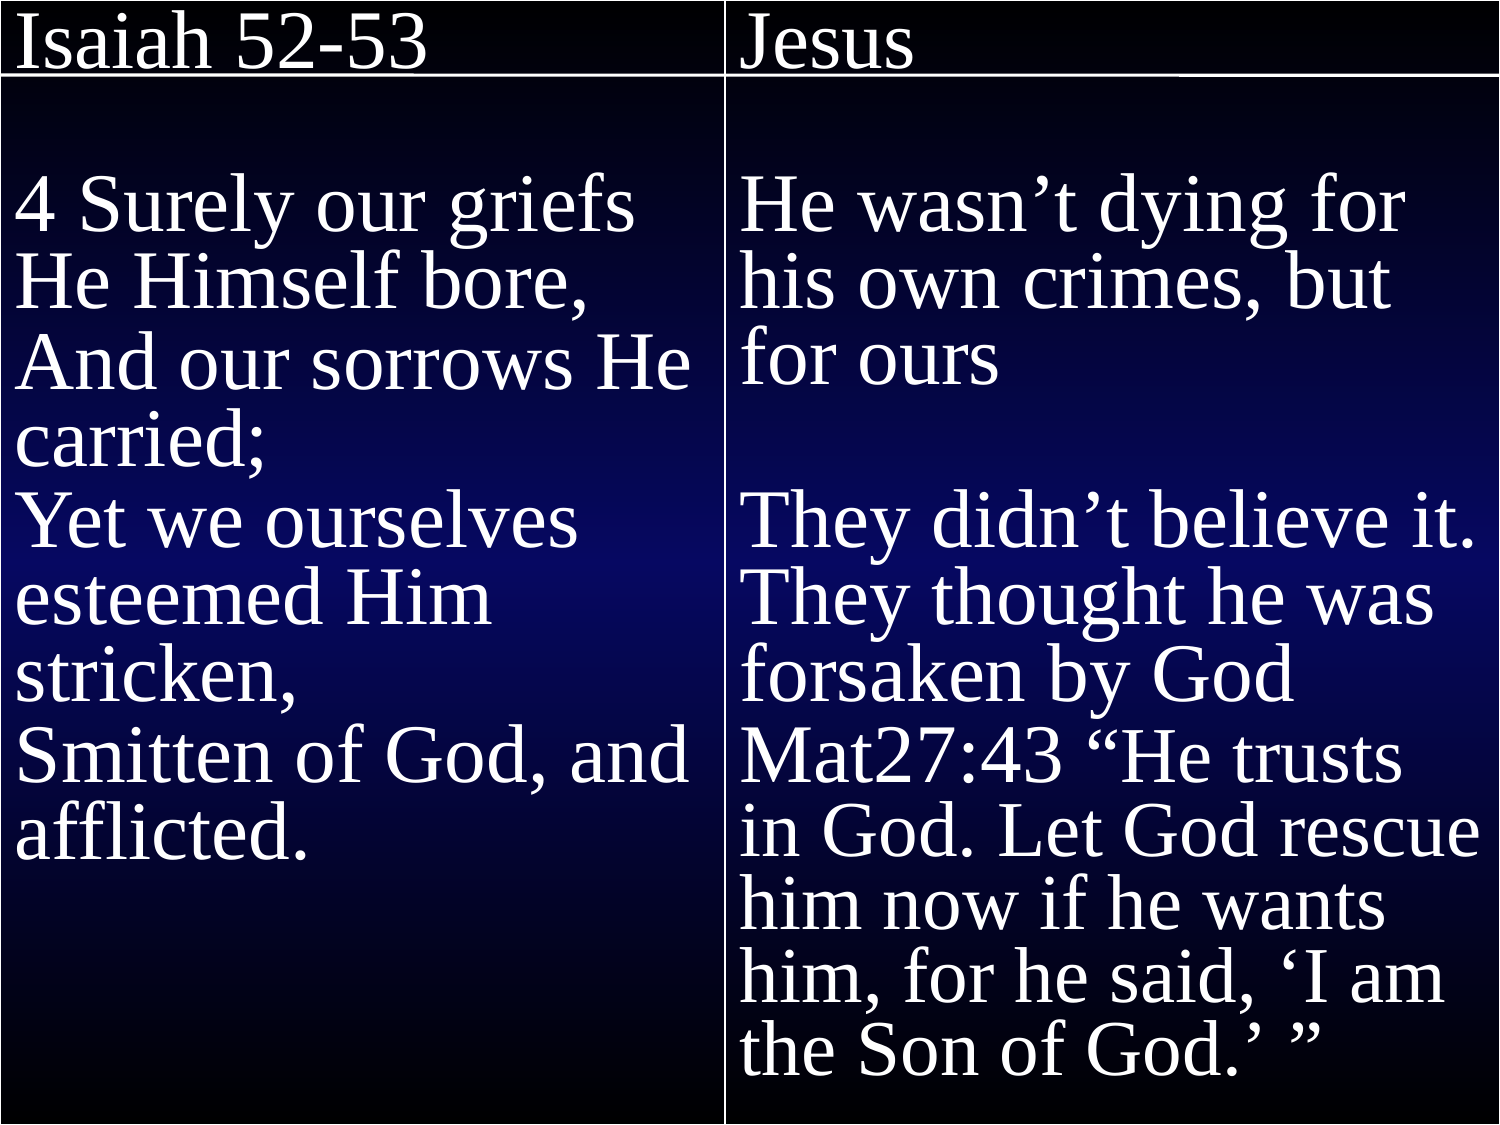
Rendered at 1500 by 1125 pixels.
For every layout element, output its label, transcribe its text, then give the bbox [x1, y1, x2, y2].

text_box Jesus He wasn’t dying for his own crimes, but for ours They didn’t believe it. They thought he was forsaken by God Mat27:43 “He trusts in God. Let God rescue him now if he wants him, for he said, ‘I am the Son of God.’ ” [725, 0, 1500, 73]
text_box Isaiah 52-53 4 Surely our griefs He Himself bore, And our sorrows He carried; Yet we ourselves esteemed Him stricken, Smitten of God, and afflicted. [0, 0, 725, 73]
text_box Isaiah 52-53 4 Surely our griefs He Himself bore, And our sorrows He carried; Yet we ourselves esteemed Him stricken, Smitten of God, and afflicted. [0, 83, 725, 1125]
text_box Jesus He wasn’t dying for his own crimes, but for ours They didn’t believe it. They thought he was forsaken by God Mat27:43 “He trusts in God. Let God rescue him now if he wants him, for he said, ‘I am the Son of God.’ ” [725, 82, 1500, 1125]
